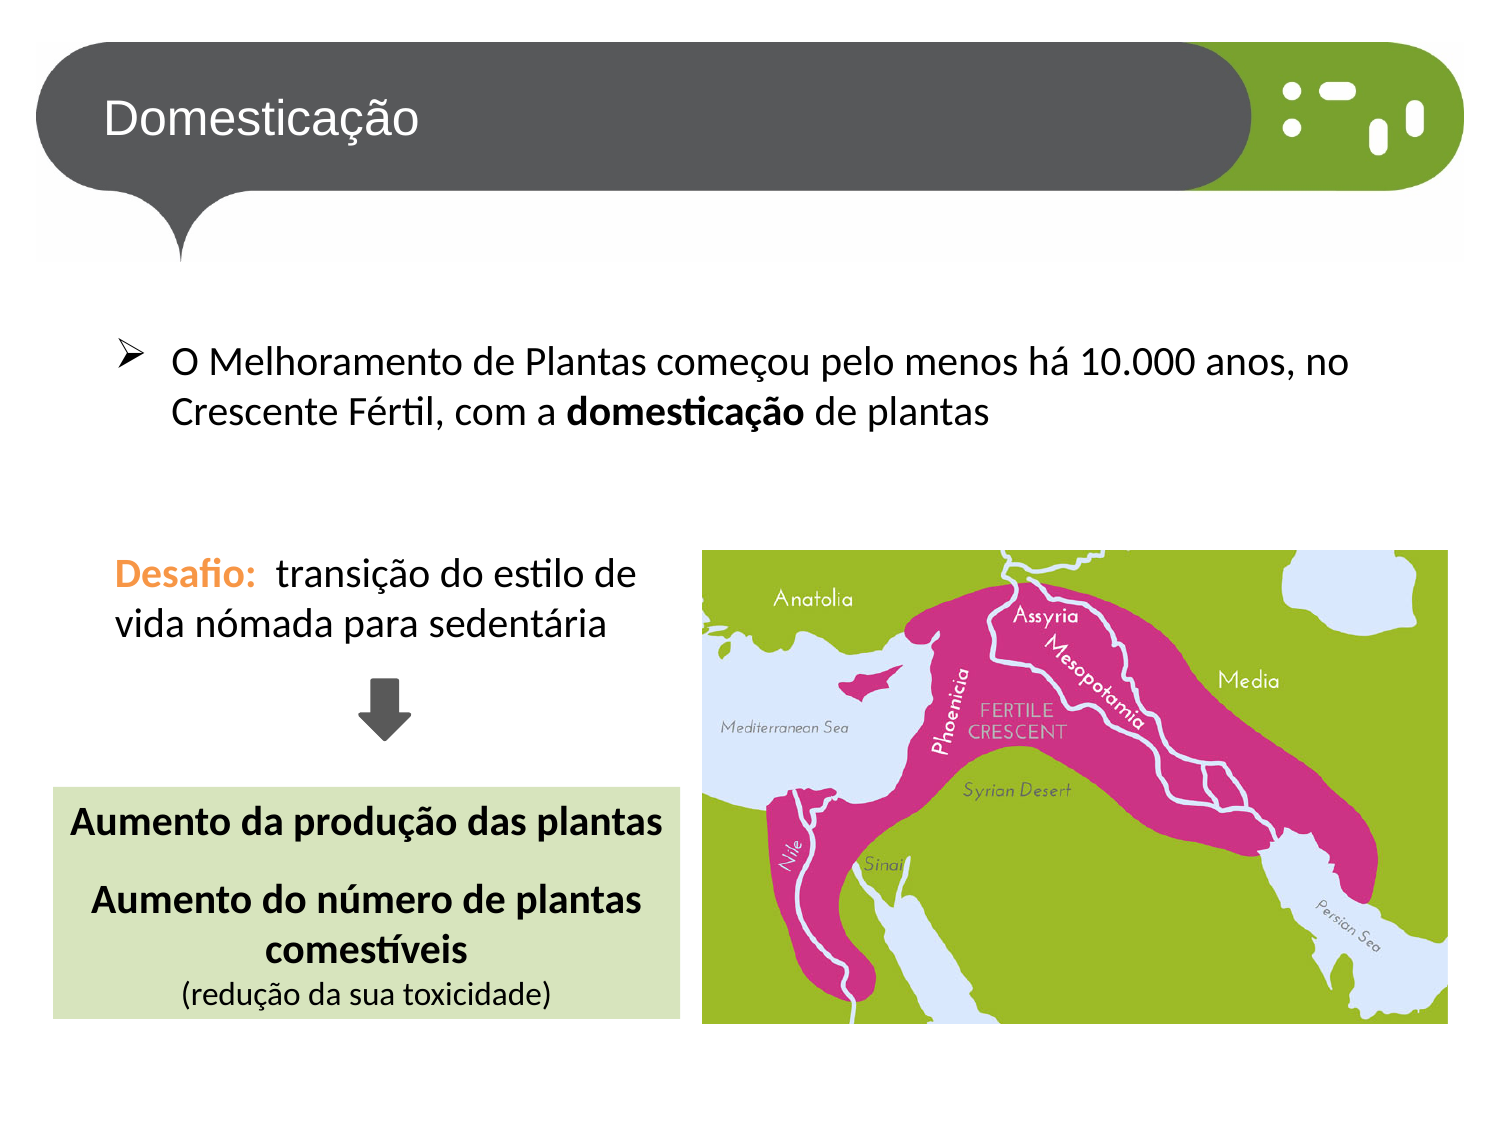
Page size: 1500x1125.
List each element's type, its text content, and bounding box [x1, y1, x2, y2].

text_box [358, 678, 412, 742]
text_box Aumento da produção das plantas Aumento do número de plantas comestíveis (redução da sua toxicidade) [53, 786, 681, 1019]
picture [702, 550, 1449, 1024]
text_box Desafio: transição do estilo de vida nómada para sedentária [100, 538, 727, 654]
picture [35, 42, 1465, 262]
text_box O Melhoramento de Plantas começou pelo menos há 10.000 anos, no Crescente Fértil, com a domesticação de plantas [100, 326, 1412, 441]
